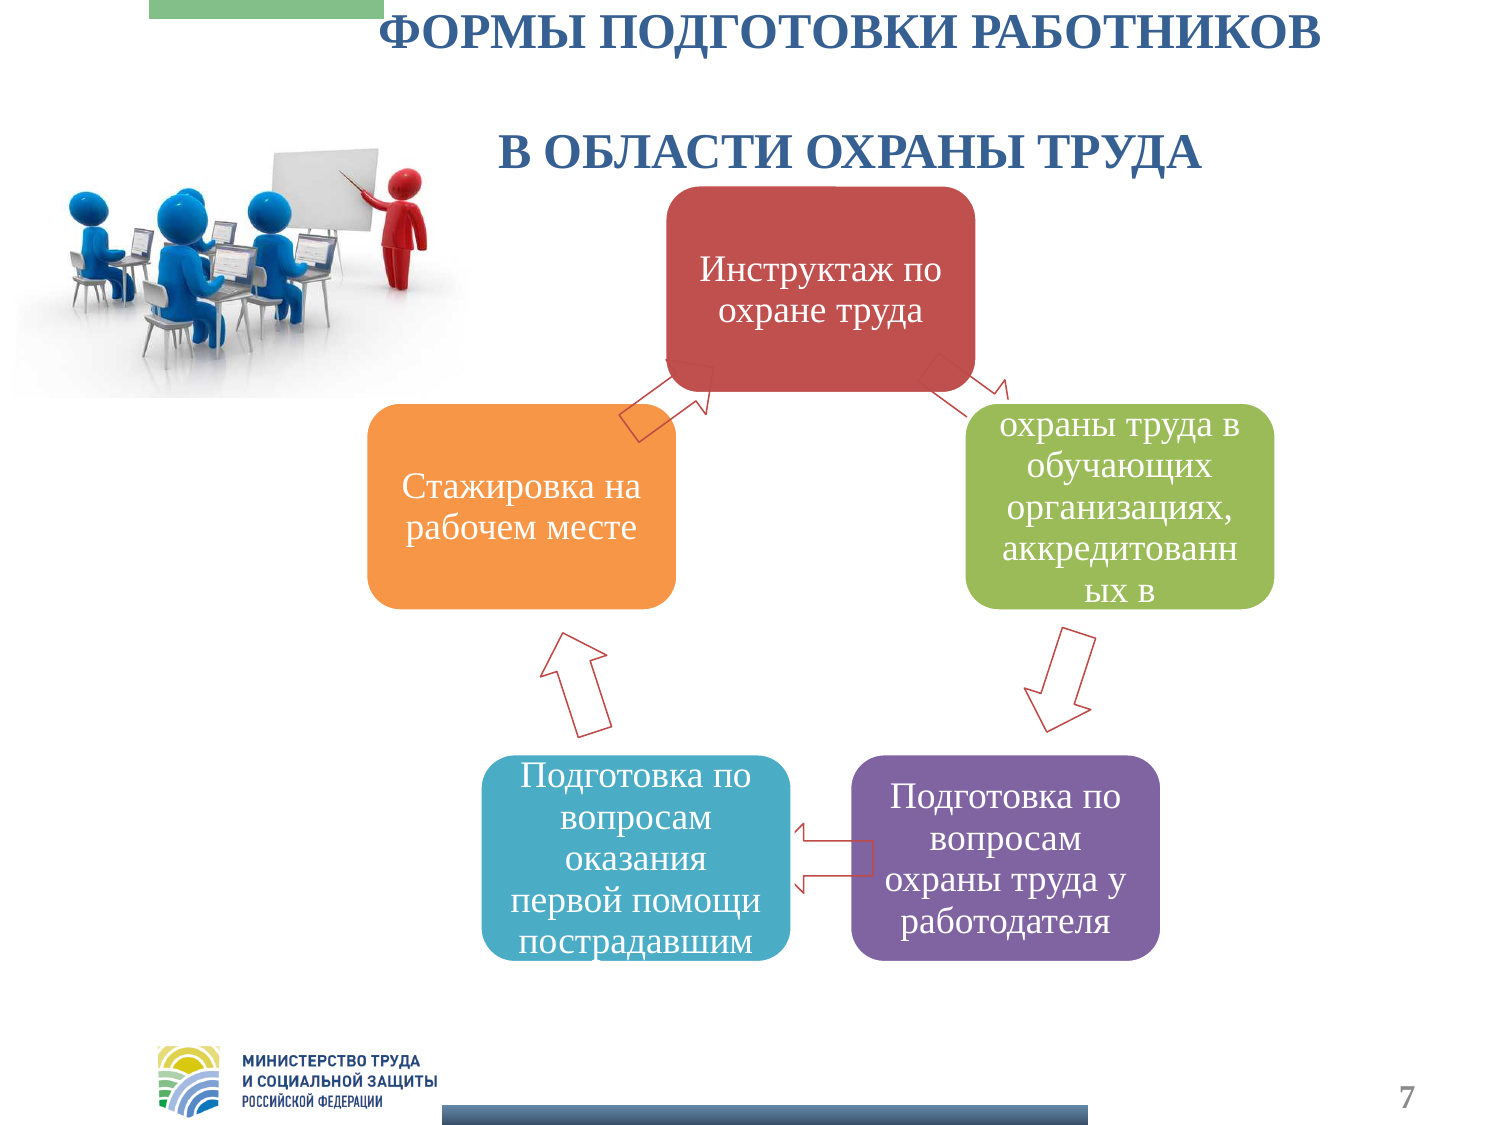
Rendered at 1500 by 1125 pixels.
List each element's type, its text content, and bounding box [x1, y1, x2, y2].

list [194, 184, 1448, 1024]
title ФОРМЫ ПОДГОТОВКИ РАБОТНИКОВ В ОБЛАСТИ ОХРАНЫ ТРУДА [359, 30, 1341, 147]
picture [149, 0, 385, 19]
picture [0, 125, 489, 398]
picture [148, 1040, 445, 1122]
slide_number 7 [1080, 1065, 1431, 1125]
text_box [449, 1105, 1088, 1125]
